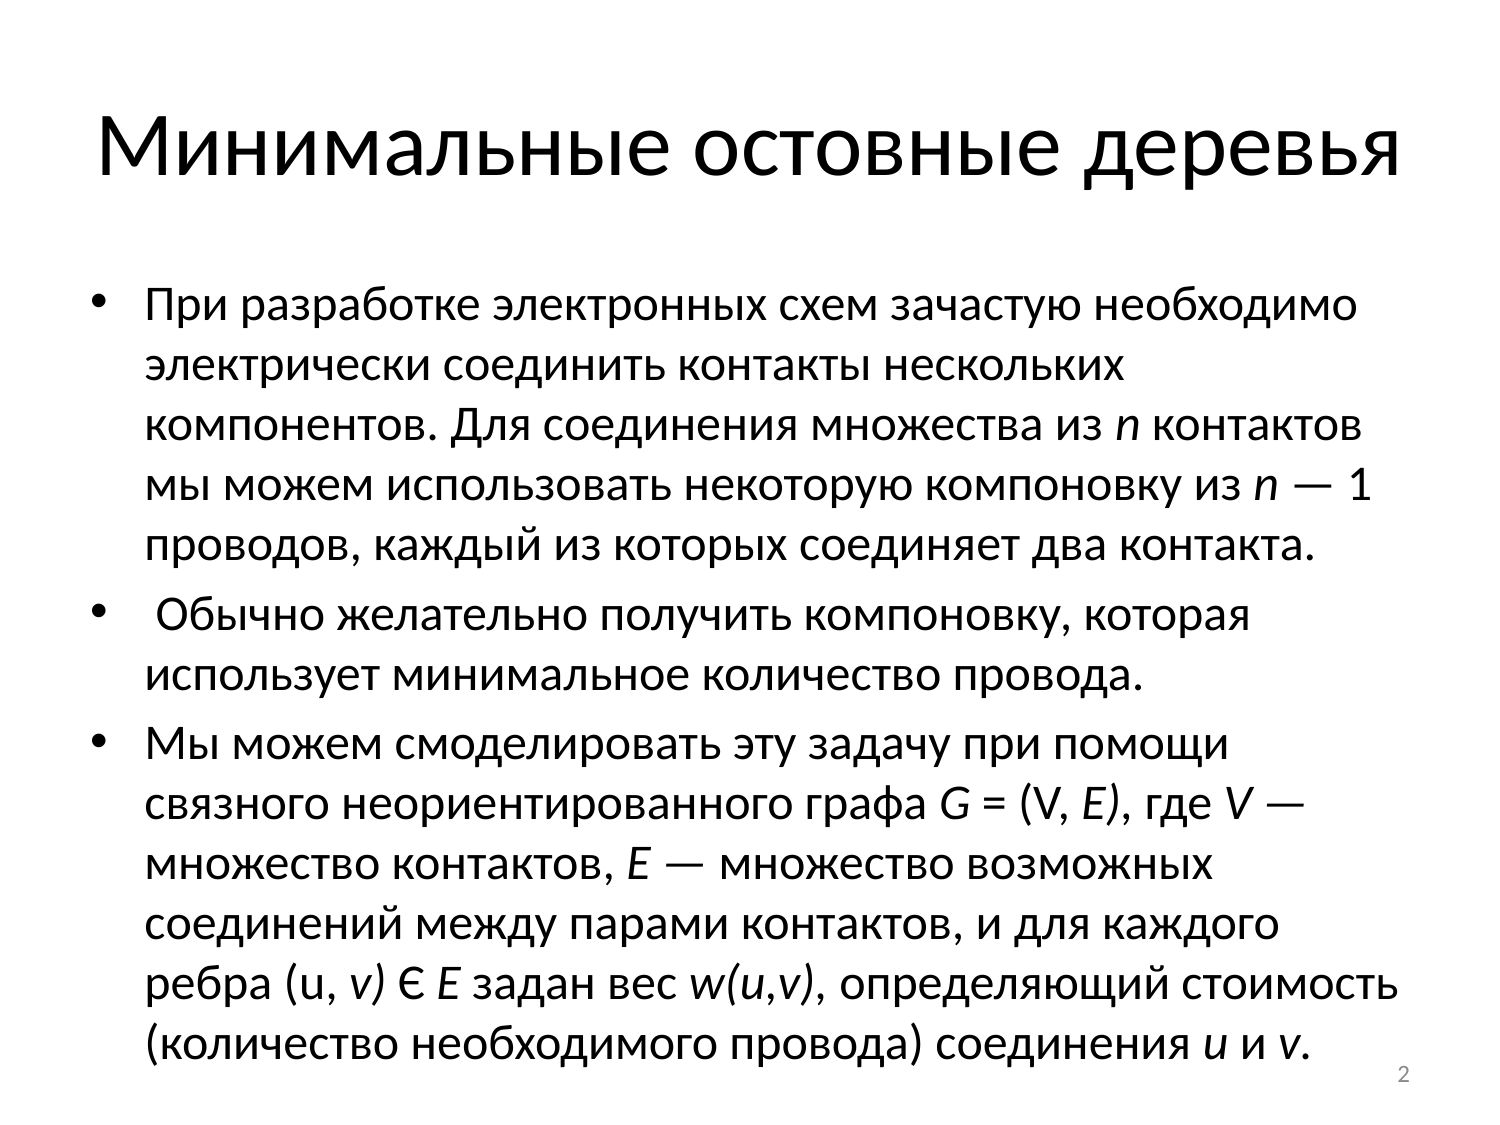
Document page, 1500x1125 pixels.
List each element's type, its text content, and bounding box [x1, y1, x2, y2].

list При разработке электронных схем зачастую необходимо электрически соединить контакты нескольких компонентов. Для соединения множества из n контактов мы можем использовать некоторую компоновку из n — 1 проводов, каждый из которых соединяет два контакта. Обычно желательно получить компоновку, которая использует минимальное количество провода. Мы можем смоделировать эту задачу при помощи связного неориентированного графа G = (V, Е), где V — множество контактов, Е — множество возможных соединений между парами контактов, и для каждого ребра (u, v) Є Е задан вес w(u,v), определяющий стоимость (количество необходимого провода) соединения и и v. [75, 262, 1425, 1102]
title Минимальные остовные деревья [75, 45, 1425, 233]
slide_number 2 [1074, 1042, 1425, 1103]
